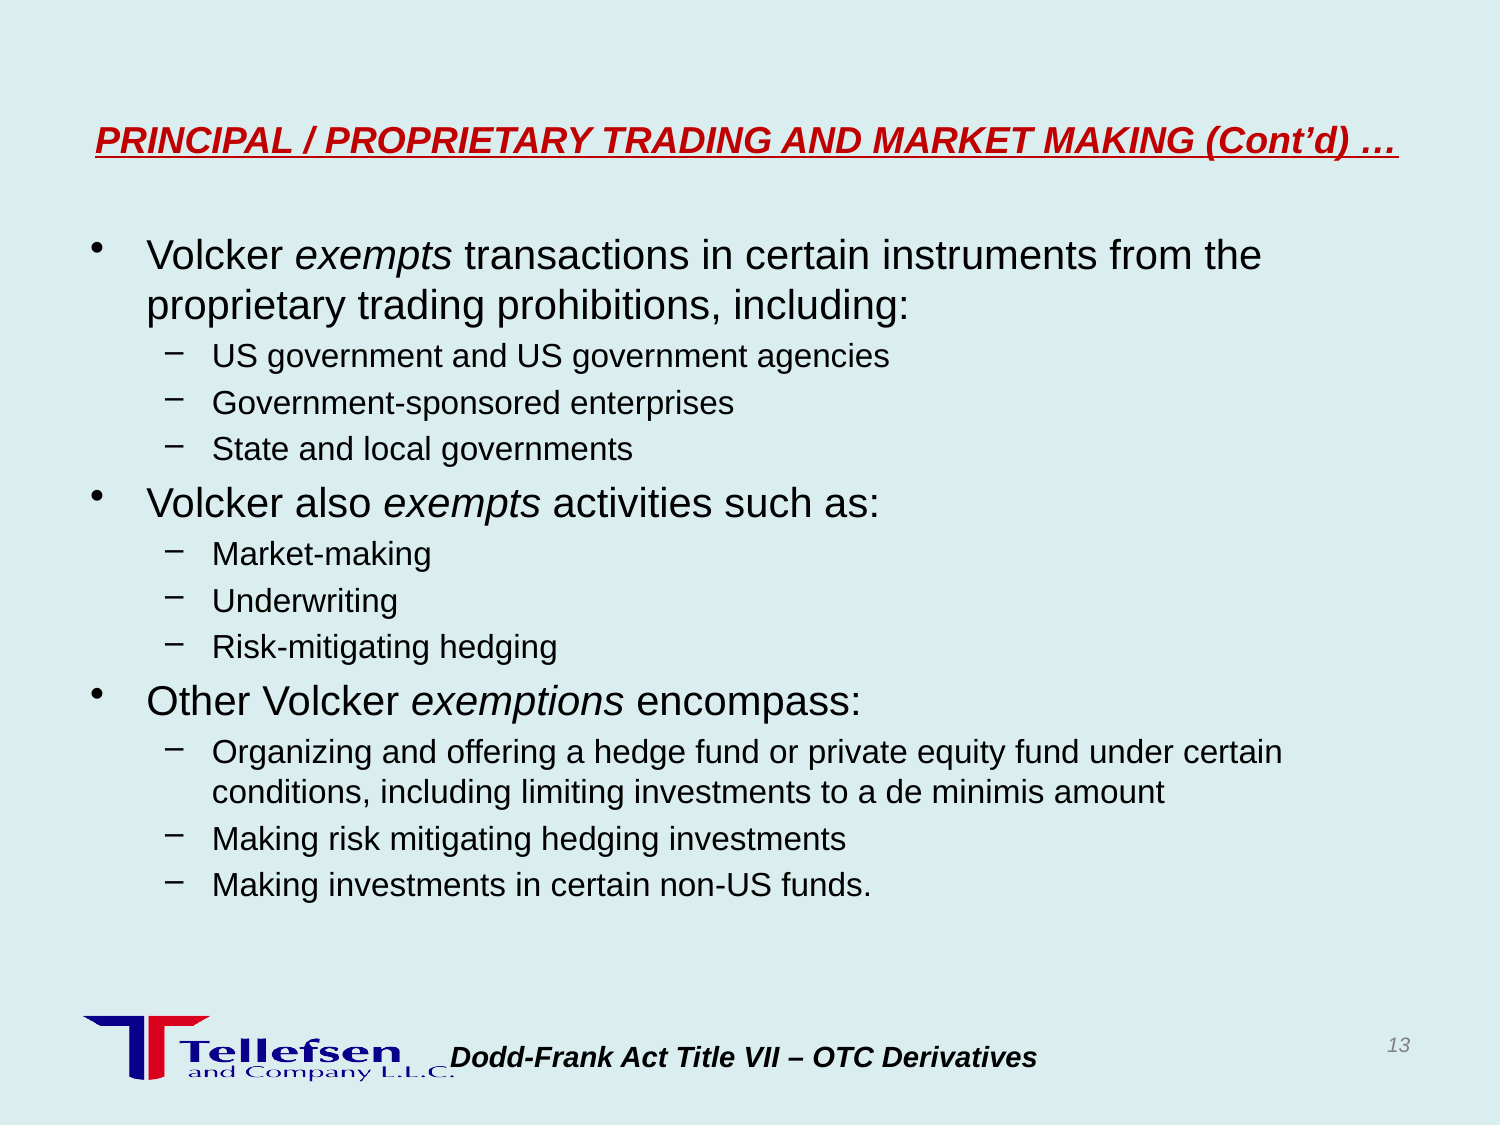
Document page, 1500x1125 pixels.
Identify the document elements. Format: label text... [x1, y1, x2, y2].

slide_number 13 [1074, 1024, 1426, 1103]
title PRINCIPAL / PROPRIETARY TRADING AND MARKET MAKING (Cont’d) … [80, 45, 1430, 233]
footer Dodd-Frank Act Title VII – OTC Derivatives [354, 1030, 1074, 1097]
picture [75, 1008, 461, 1086]
list Volcker exempts transactions in certain instruments from the proprietary trading prohibitions, including: US government and US government agencies Government-sponsored enterprises State and local governments Volcker also exempts activities such as: Market-making Underwriting Risk-mitigating hedging Other Volcker exemptions encompass: Organizing and offering a hedge fund or private equity fund under certain conditions, including limiting investments to a de minimis amount Making risk mitigating hedging investments Making investments in certain non-US funds. [75, 219, 1425, 1005]
